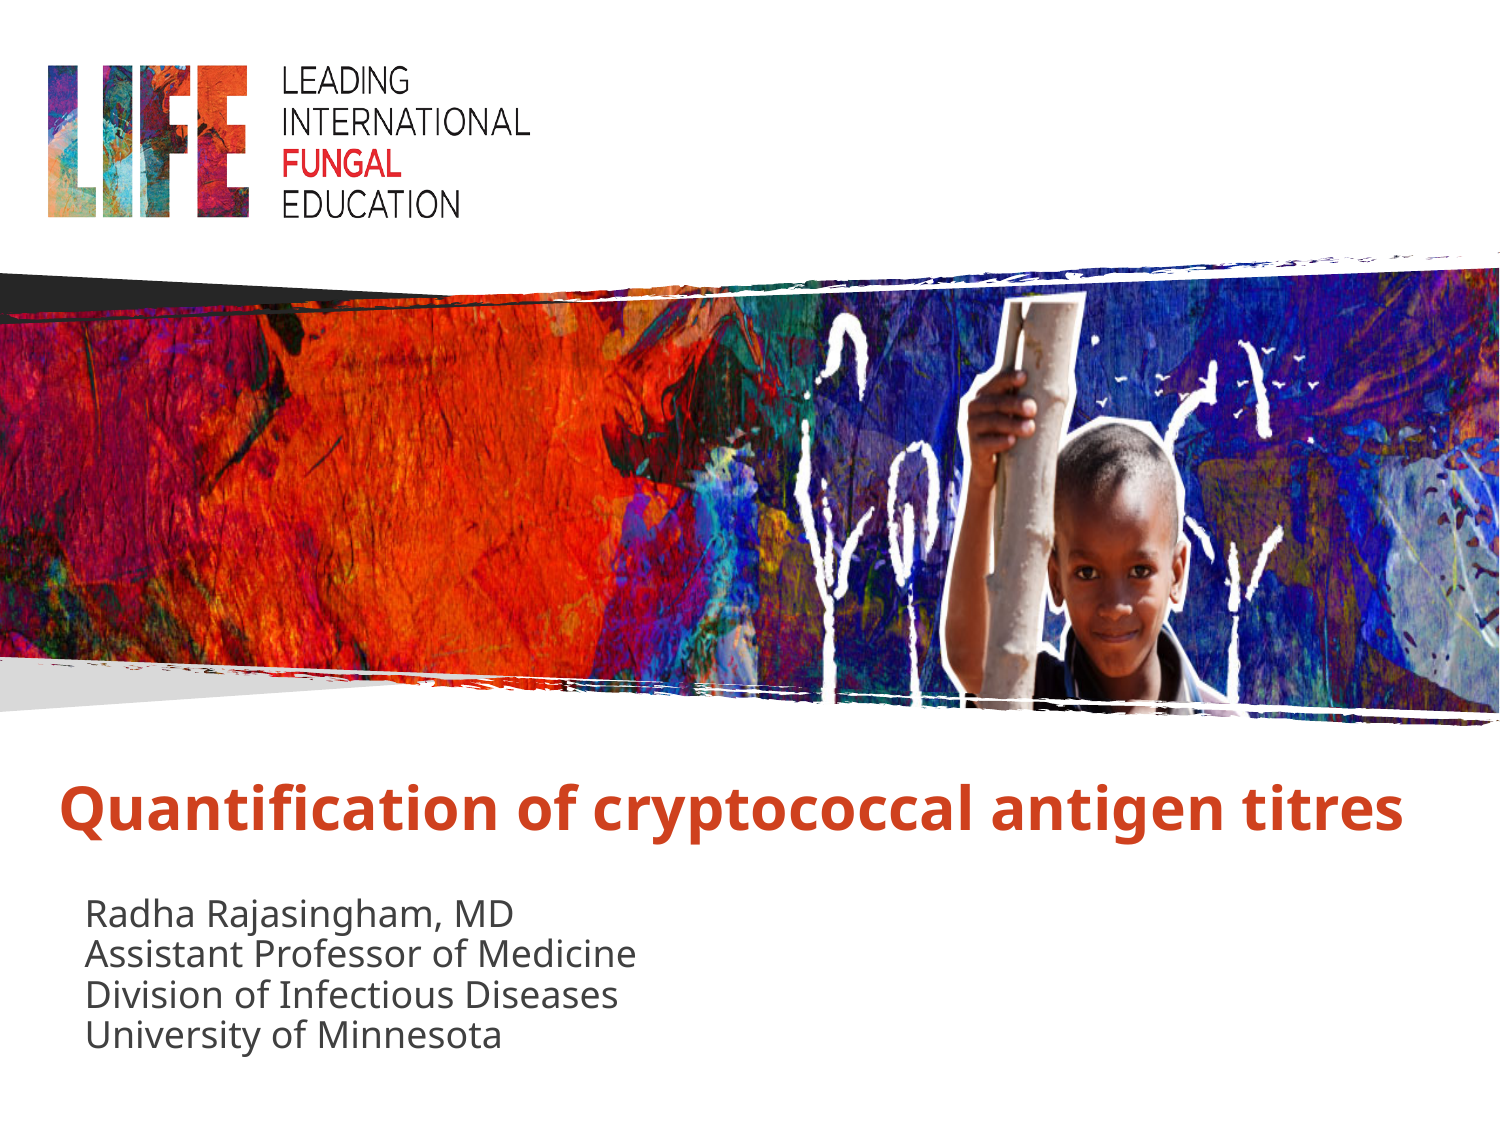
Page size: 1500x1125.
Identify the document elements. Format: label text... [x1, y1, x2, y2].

subtitle Radha Rajasingham, MD Assistant Professor of Medicine Division of Infectious Diseases University of Minnesota [49, 871, 1052, 1095]
picture [123, 664, 143, 671]
title Quantification of cryptococcal antigen titres [43, 728, 1473, 851]
picture [1357, 257, 1377, 263]
picture [50, 663, 75, 668]
picture [1425, 256, 1450, 260]
picture [0, 261, 1500, 726]
picture [87, 663, 112, 667]
picture [1275, 257, 1340, 268]
picture [1388, 255, 1414, 259]
picture [37, 51, 541, 227]
